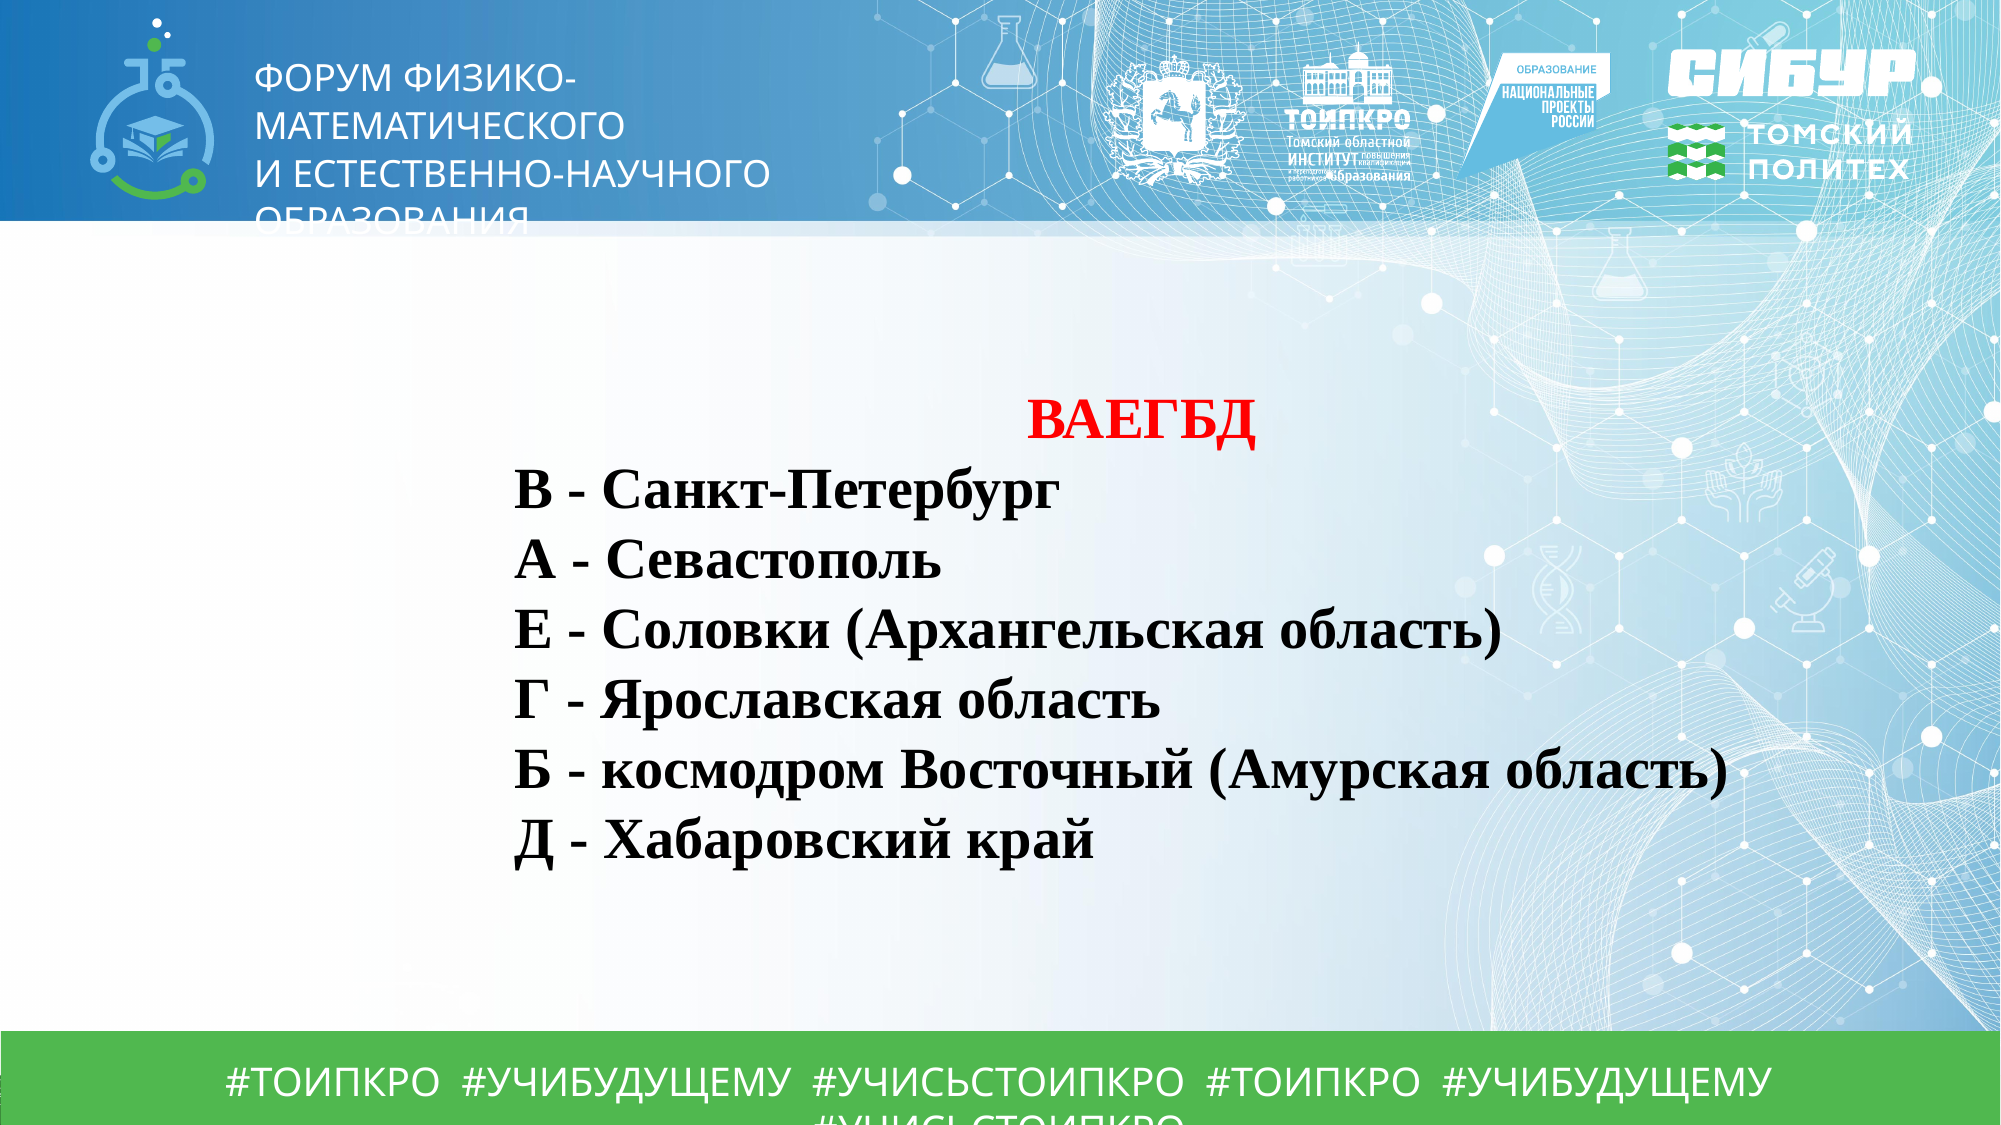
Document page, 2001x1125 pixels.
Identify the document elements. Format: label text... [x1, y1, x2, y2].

text_box ФОРУМ ФИЗИКО-МАТЕМАТИЧЕСКОГО И ЕСТЕСТВЕННО-НАУЧНОГО ОБРАЗОВАНИЯ [238, 43, 941, 250]
text_box ВАЕГБД В - Санкт-Петербург А - Севастополь Е - Соловки (Архангельская область) Г - Ярославская область Б - космодром Восточный (Амурская область) Д - Хабаровский край [500, 373, 1785, 878]
text_box [0, 1031, 2000, 1125]
picture [0, 0, 2001, 1125]
text_box #ТОИПКРО #УЧИБУДУЩЕМУ #УЧИСЬСТОИПКРО #ТОИПКРО #УЧИБУДУЩЕМУ #УЧИСЬСТОИПКРО [50, 1057, 1949, 1125]
